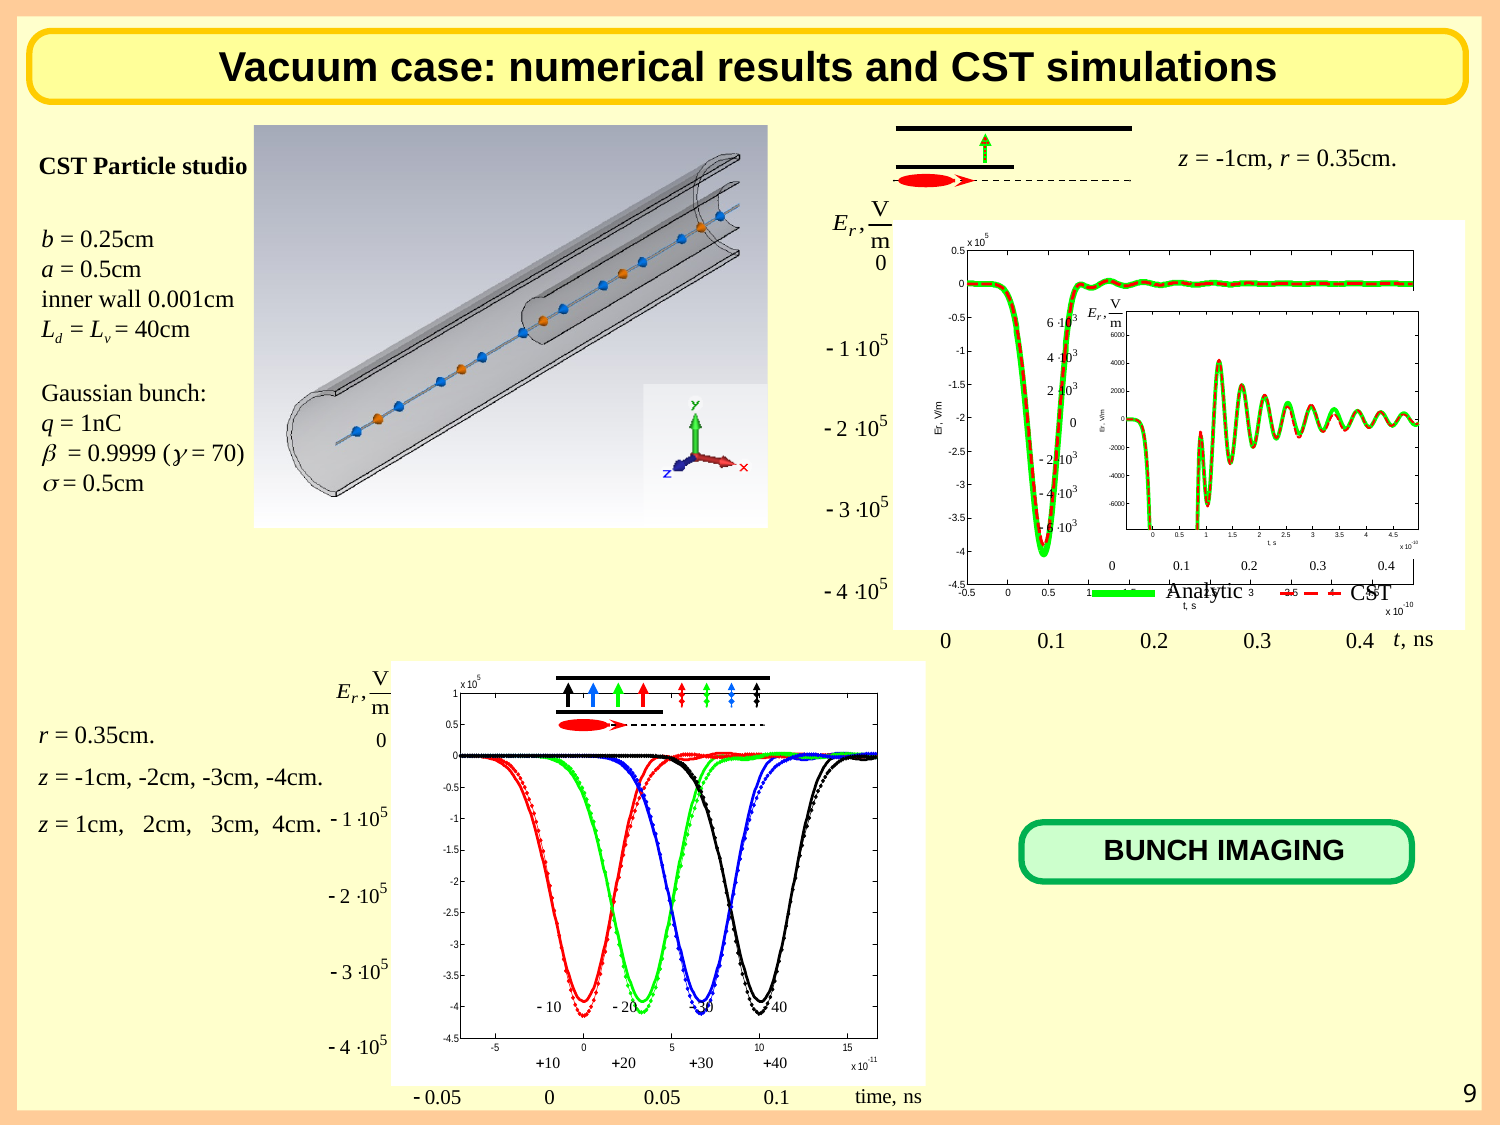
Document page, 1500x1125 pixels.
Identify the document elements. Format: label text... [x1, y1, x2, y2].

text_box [253, 125, 768, 528]
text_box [23, 141, 278, 504]
slide_number 9 [1179, 1044, 1493, 1119]
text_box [819, 126, 1466, 658]
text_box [29, 30, 1467, 103]
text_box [1021, 822, 1413, 882]
picture [323, 660, 926, 1114]
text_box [23, 711, 361, 846]
